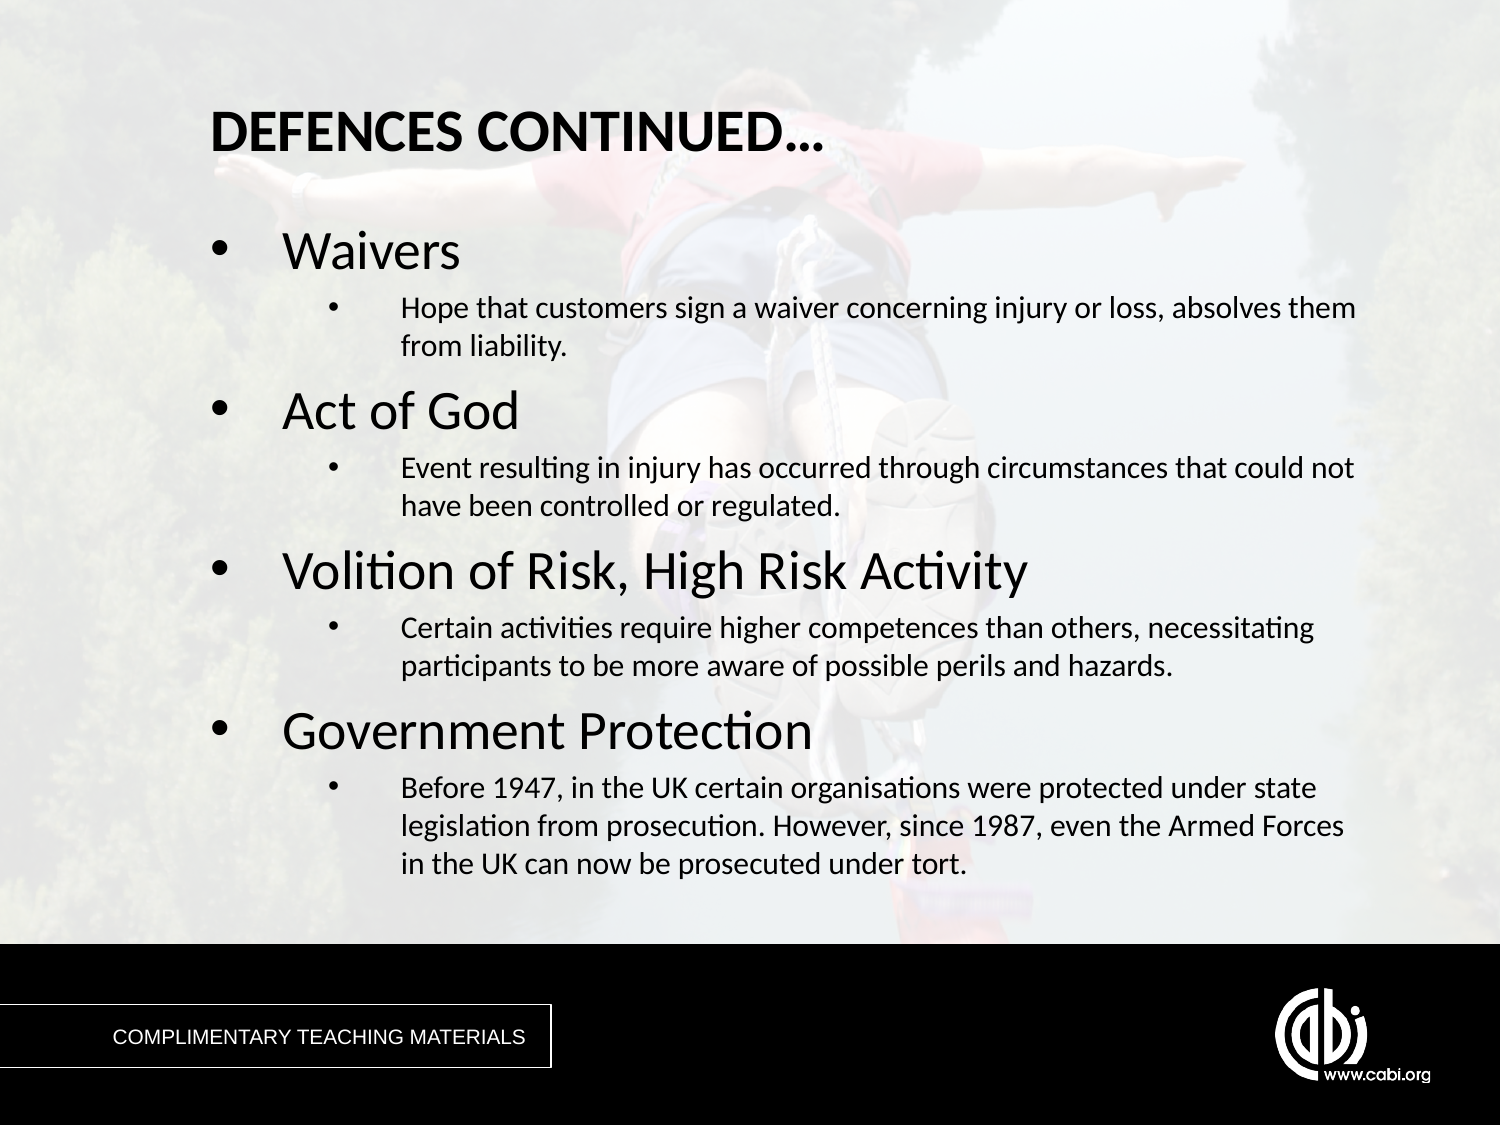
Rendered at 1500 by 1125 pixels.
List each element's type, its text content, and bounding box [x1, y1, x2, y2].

title DEFENCES CONTINUED… [195, 45, 1376, 209]
list Waivers Hope that customers sign a waiver concerning injury or loss, absolves them from liability. Act of God Event resulting in injury has occurred through circumstances that could not have been controlled or regulated. Volition of Risk, High Risk Activity Certain activities require higher competences than others, necessitating participants to be more aware of possible perils and hazards. Government Protection Before 1947, in the UK certain organisations were protected under state legislation from prosecution. However, since 1987, even the Armed Forces in the UK can now be prosecuted under tort. [195, 209, 1376, 915]
